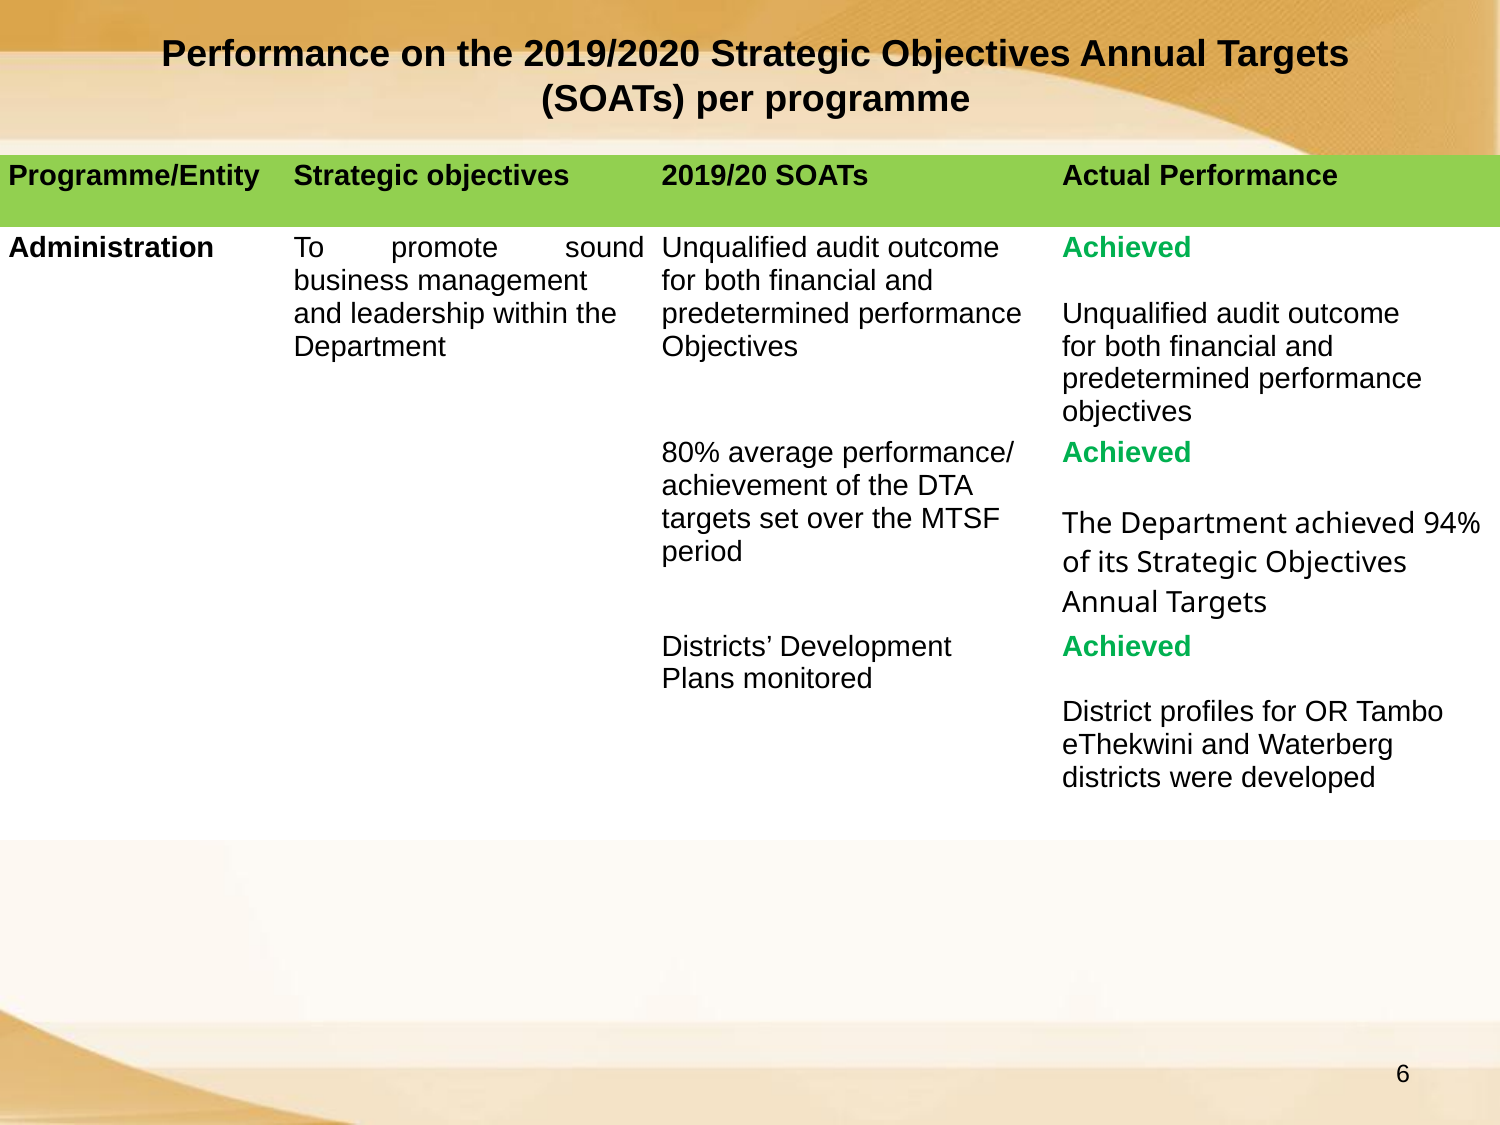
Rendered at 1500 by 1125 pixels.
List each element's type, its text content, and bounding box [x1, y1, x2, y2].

table_header 2019/20 SOATs [653, 155, 1054, 227]
table_cell Districts’ Development Plans monitored [653, 625, 1054, 840]
table_cell Unqualified audit outcome for both financial and predetermined performance Objectives [653, 227, 1054, 432]
table_header Programme/Entity [0, 155, 285, 227]
table_cell 80% average performance/ achievement of the DTA targets set over the MTSF period [653, 432, 1054, 625]
table_header Actual Performance [1054, 155, 1500, 227]
slide_number 6 [1074, 1042, 1425, 1103]
picture [0, 0, 1500, 155]
table_header Strategic objectives [285, 155, 653, 227]
text_box Performance on the 2019/2020 Strategic Objectives Annual Targets (SOATs) per programme [123, 22, 1388, 126]
table_cell To promote sound business management and leadership within the Department [285, 227, 653, 840]
picture [0, 840, 1500, 1125]
table_cell Achieved The Department achieved 94% of its Strategic Objectives Annual Targets [1054, 432, 1500, 625]
table_cell Achieved Unqualified audit outcome for both financial and predetermined performance objectives [1054, 227, 1500, 432]
table_cell Administration [0, 227, 285, 840]
table_cell Achieved District profiles for OR Tambo eThekwini and Waterberg districts were developed [1054, 625, 1500, 840]
